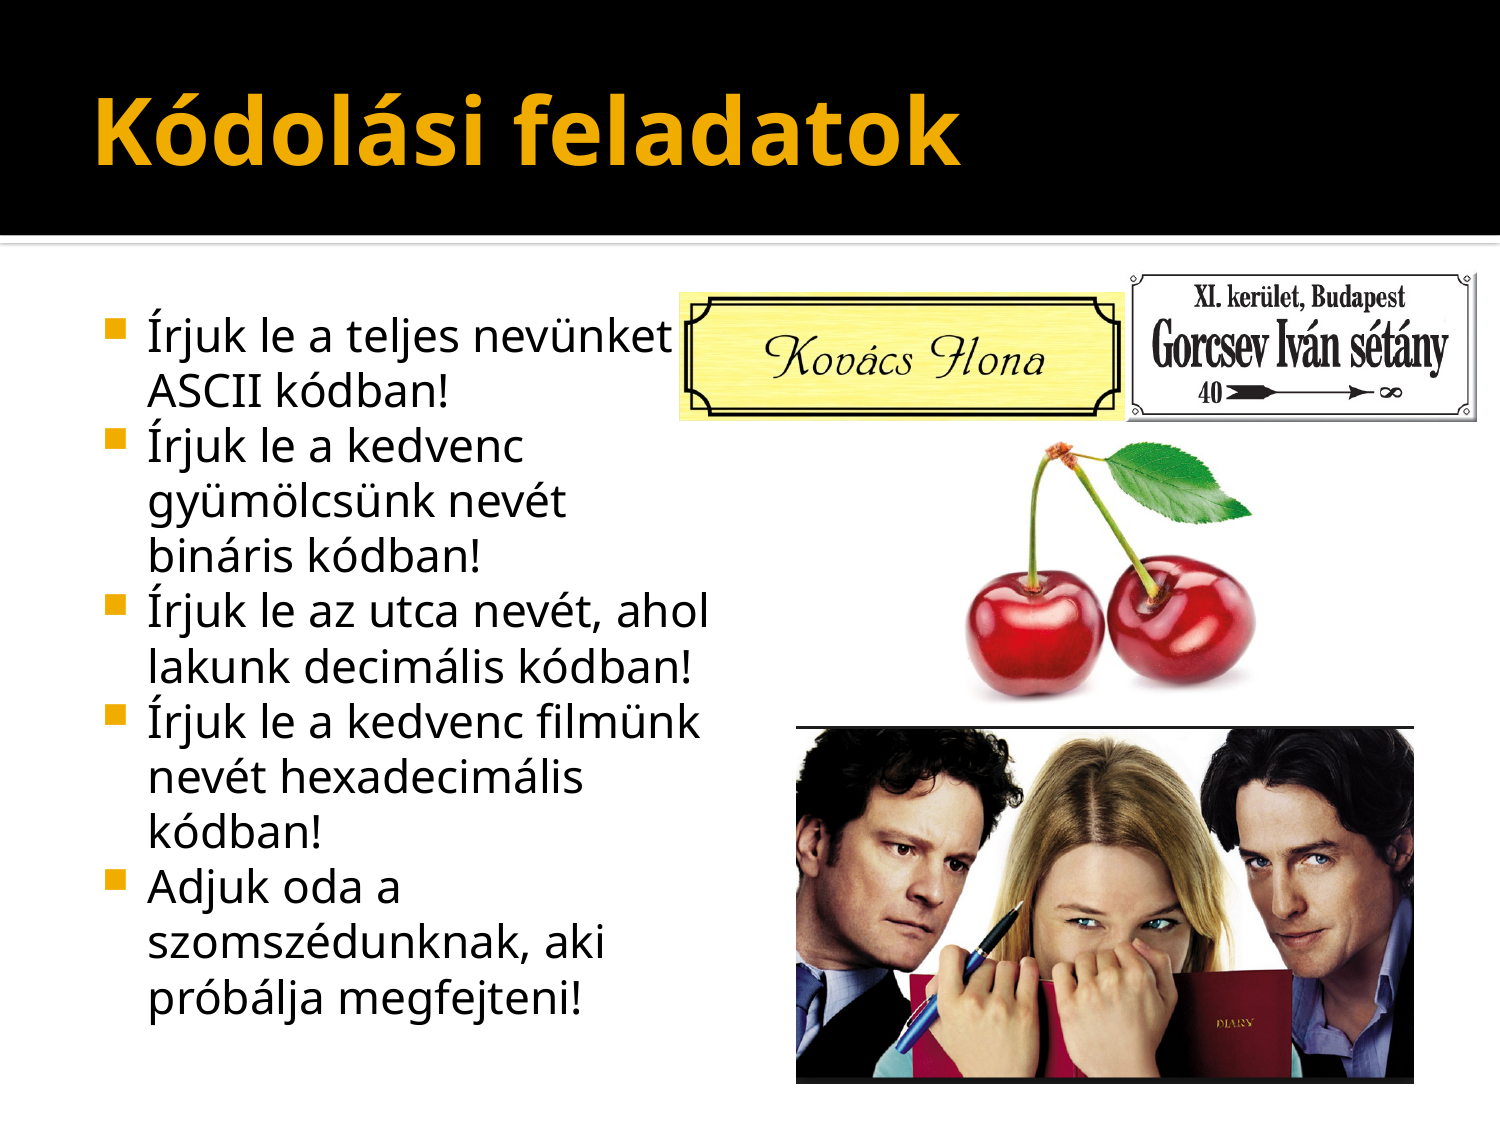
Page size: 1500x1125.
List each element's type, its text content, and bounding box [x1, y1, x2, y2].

title Kódolási feladatok [75, 25, 1425, 231]
picture [960, 433, 1267, 712]
list Írjuk le a teljes nevünket ASCII kódban! Írjuk le a kedvenc gyümölcsünk nevét bináris kódban! Írjuk le az utca nevét, ahol lakunk decimális kódban! Írjuk le a kedvenc filmünk nevét hexadecimális kódban! Adjuk oda a szomszédunknak, aki próbálja megfejteni! [75, 291, 739, 1050]
picture [796, 726, 1414, 1084]
picture [679, 269, 1477, 422]
